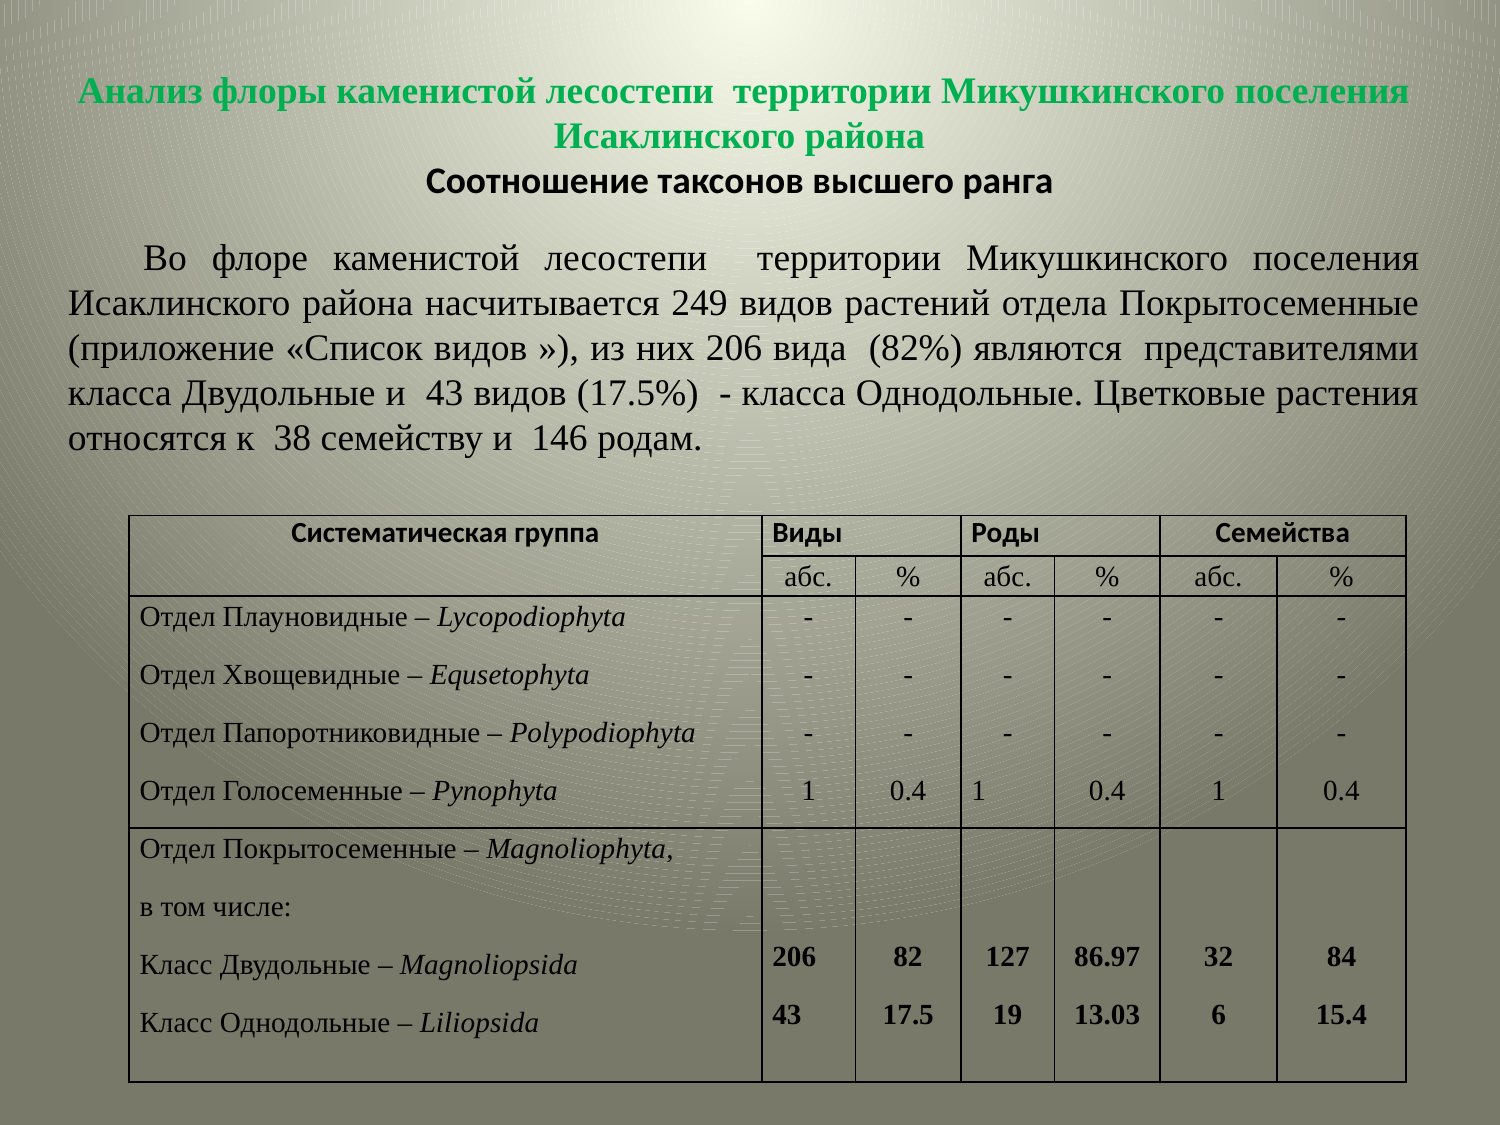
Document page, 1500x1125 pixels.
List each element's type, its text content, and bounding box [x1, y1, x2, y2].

table_header Роды [962, 516, 1159, 555]
table_cell 82 17.5 [856, 829, 960, 1081]
table_cell % [1278, 557, 1405, 595]
table_cell 32 6 [1161, 829, 1276, 1081]
table_cell 86.97 13.03 [1055, 829, 1159, 1081]
table_cell - - - 1 [763, 597, 855, 827]
table_header Семейства [1161, 516, 1405, 555]
table_cell Отдел Покрытосеменные – Magnoliophyta, в том числе: Класс Двудольные – Magnoliopsida Класс Однодольные – Liliopsida [130, 829, 761, 1081]
table_cell Отдел Плауновидные – Lycopodiophyta Отдел Хвощевидные – Equsetophyta Отдел Папоротниковидные – Polypodiophyta Отдел Голосеменные – Pynophyta [130, 597, 761, 827]
table_cell % [1055, 557, 1159, 595]
table_cell абс. [1161, 557, 1276, 595]
table_cell - - - 0.4 [1055, 597, 1159, 827]
table_cell абс. [763, 557, 855, 595]
table_cell - - - 0.4 [856, 597, 960, 827]
table_header Виды [763, 516, 960, 555]
table_cell - - - 1 [1161, 597, 1276, 827]
table_cell 84 15.4 [1278, 829, 1405, 1081]
table_cell 206 43 [763, 829, 855, 1081]
table_cell 127 19 [962, 829, 1054, 1081]
text_box Анализ флоры каменистой лесостепи территории Микушкинского поселения Исаклинского района Соотношение таксонов высшего ранга Во флоре каменистой лесостепи территории Микушкинского поселения Исаклинского района насчитывается 249 видов растений отдела Покрытосеменные (приложение «Список видов »), из них 206 вида (82%) являются представителями класса Двудольные и 43 видов (17.5%) - класса Однодольные. Цветковые растения относятся к 38 семейству и 146 родам. [53, 44, 1436, 504]
table_header Систематическая группа [130, 516, 761, 595]
table_cell - - - 0.4 [1278, 597, 1405, 827]
table_cell % [856, 557, 960, 595]
table_cell - - - 1 [962, 597, 1054, 827]
table_cell абс. [962, 557, 1054, 595]
